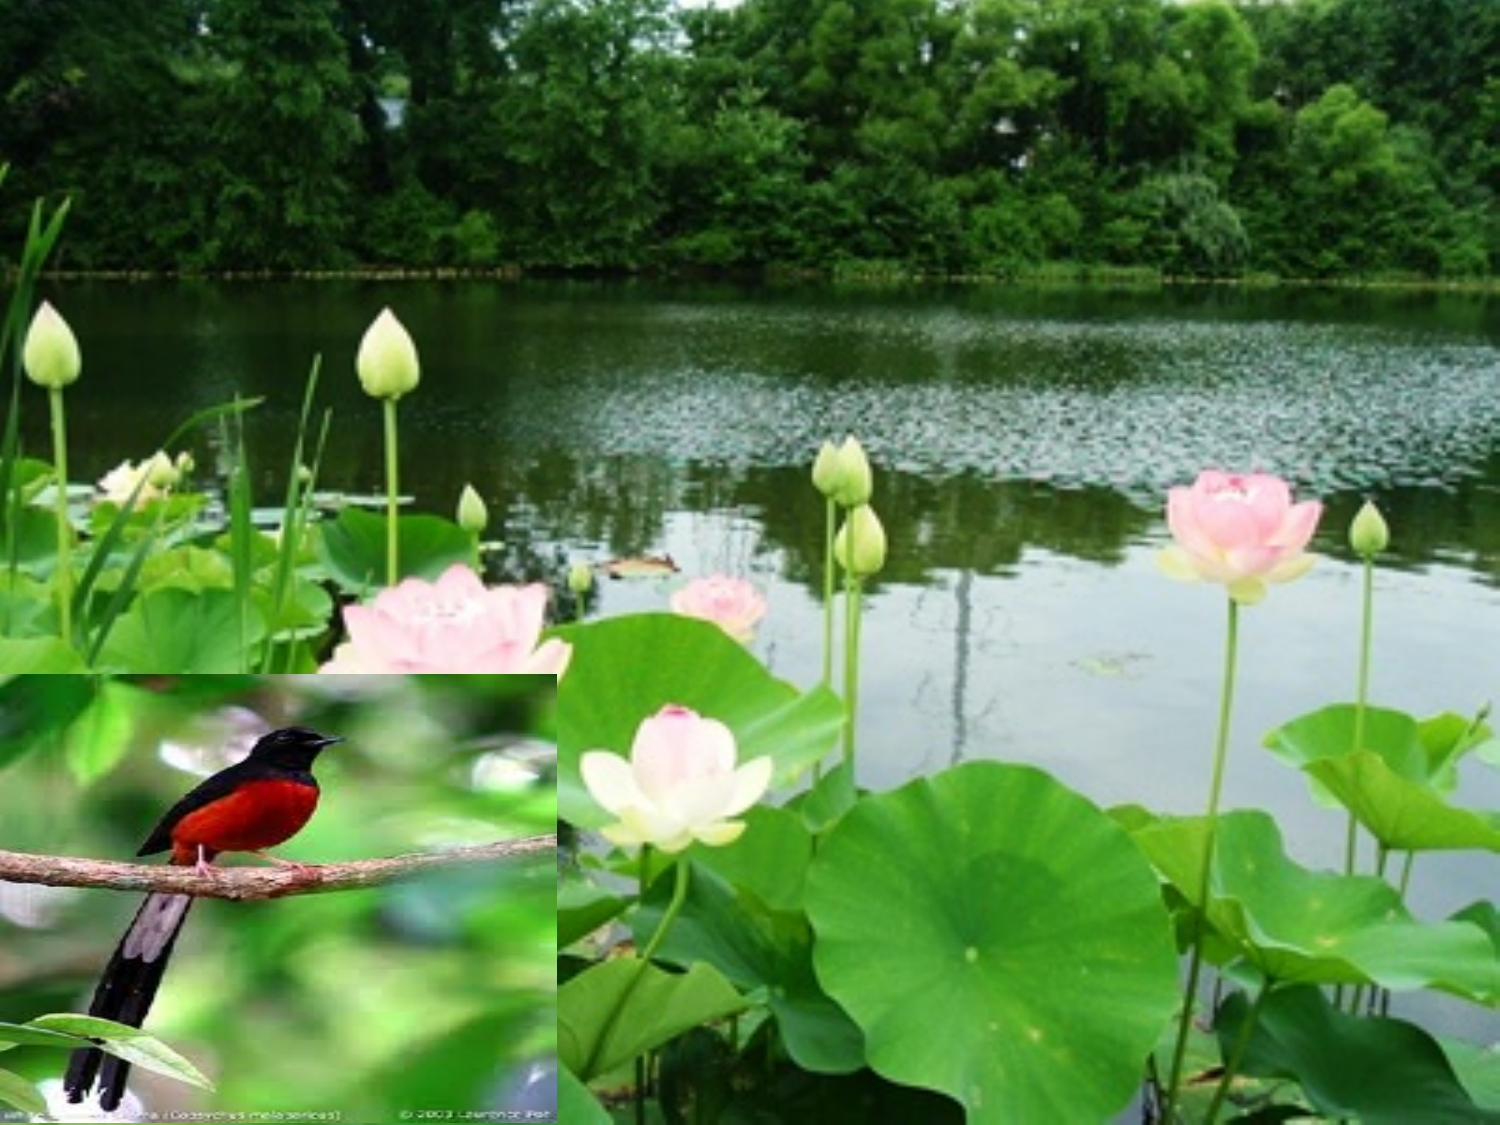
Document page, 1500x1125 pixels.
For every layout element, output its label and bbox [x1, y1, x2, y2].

text_box [0, 0, 1500, 1125]
